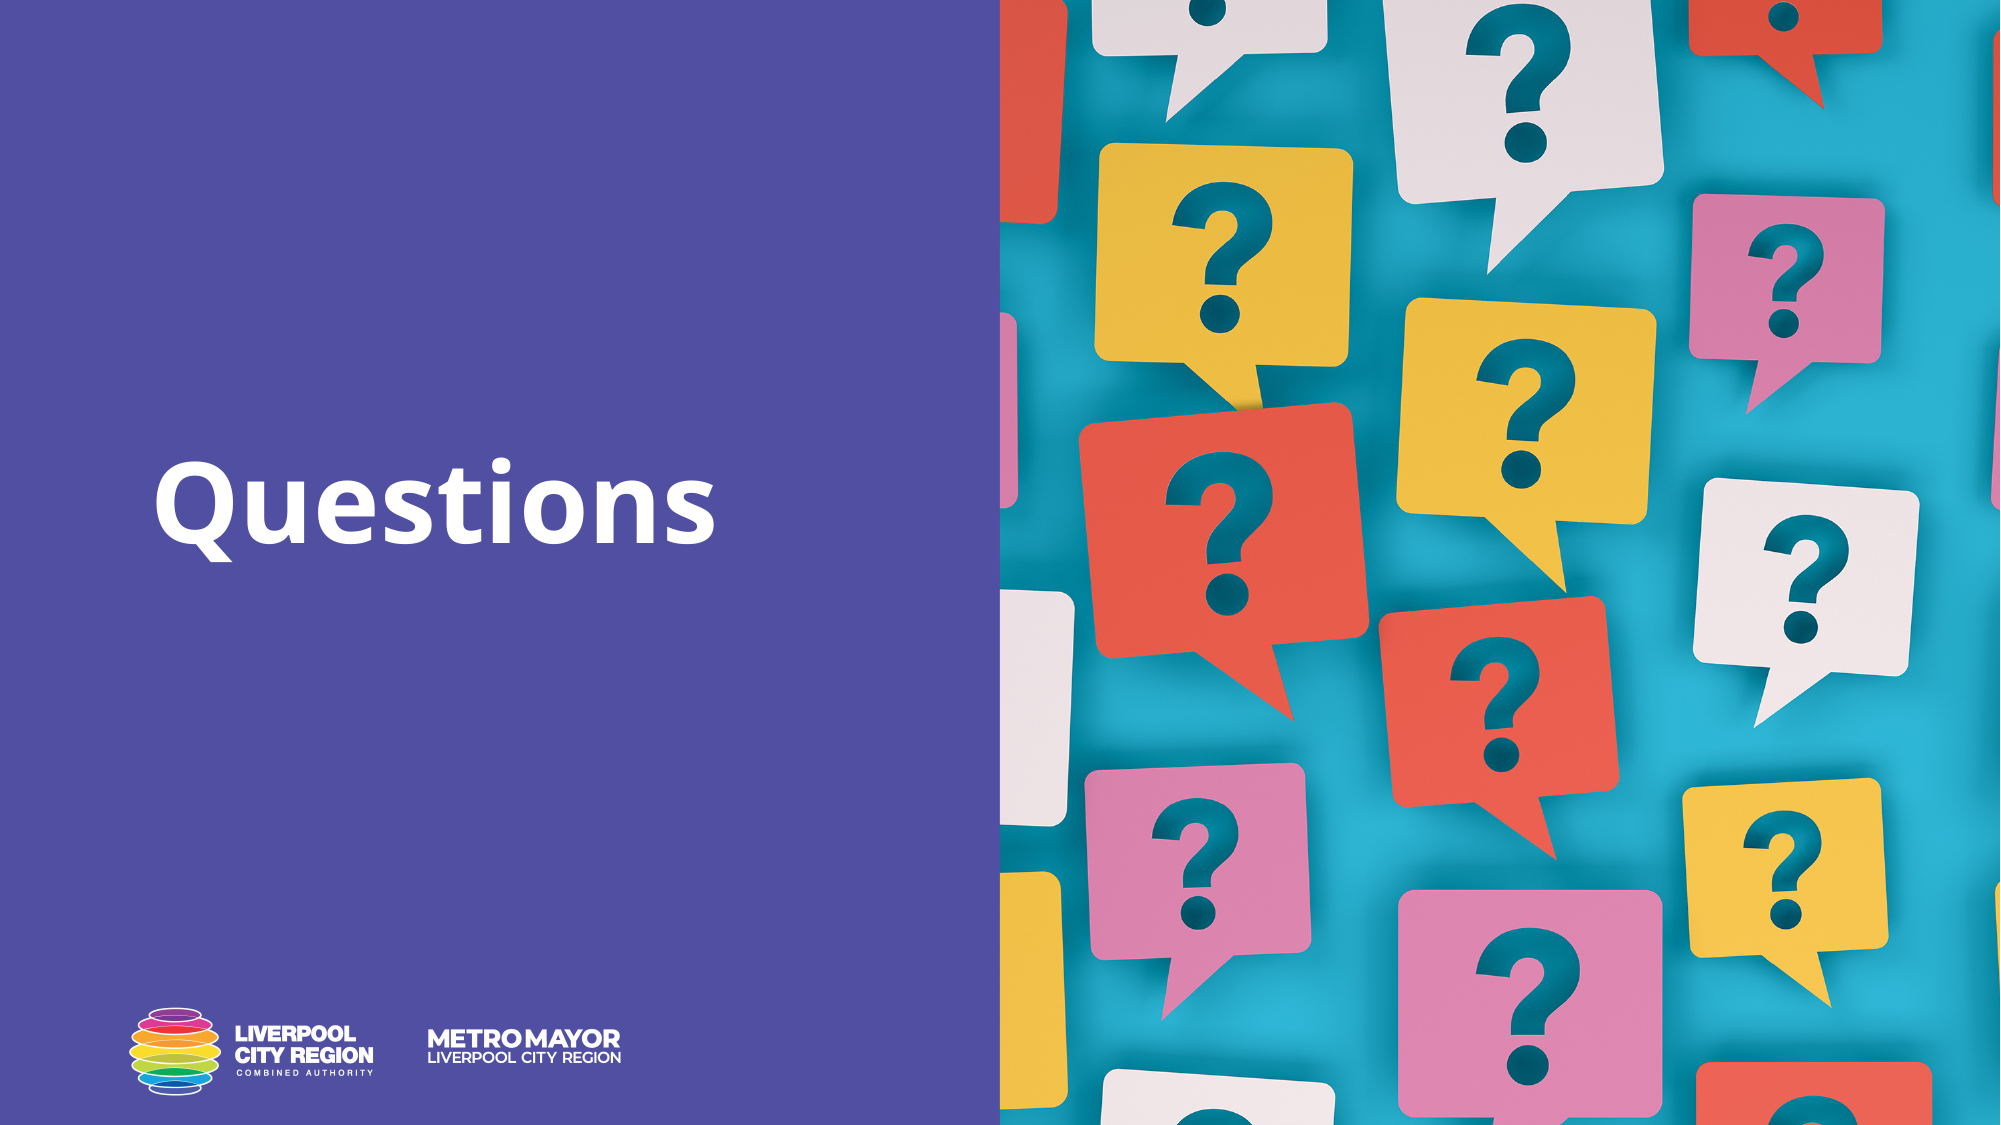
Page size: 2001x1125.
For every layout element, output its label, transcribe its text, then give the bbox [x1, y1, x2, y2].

picture [999, 0, 2000, 1125]
title Questions [135, 184, 896, 576]
picture [117, 1001, 625, 1102]
